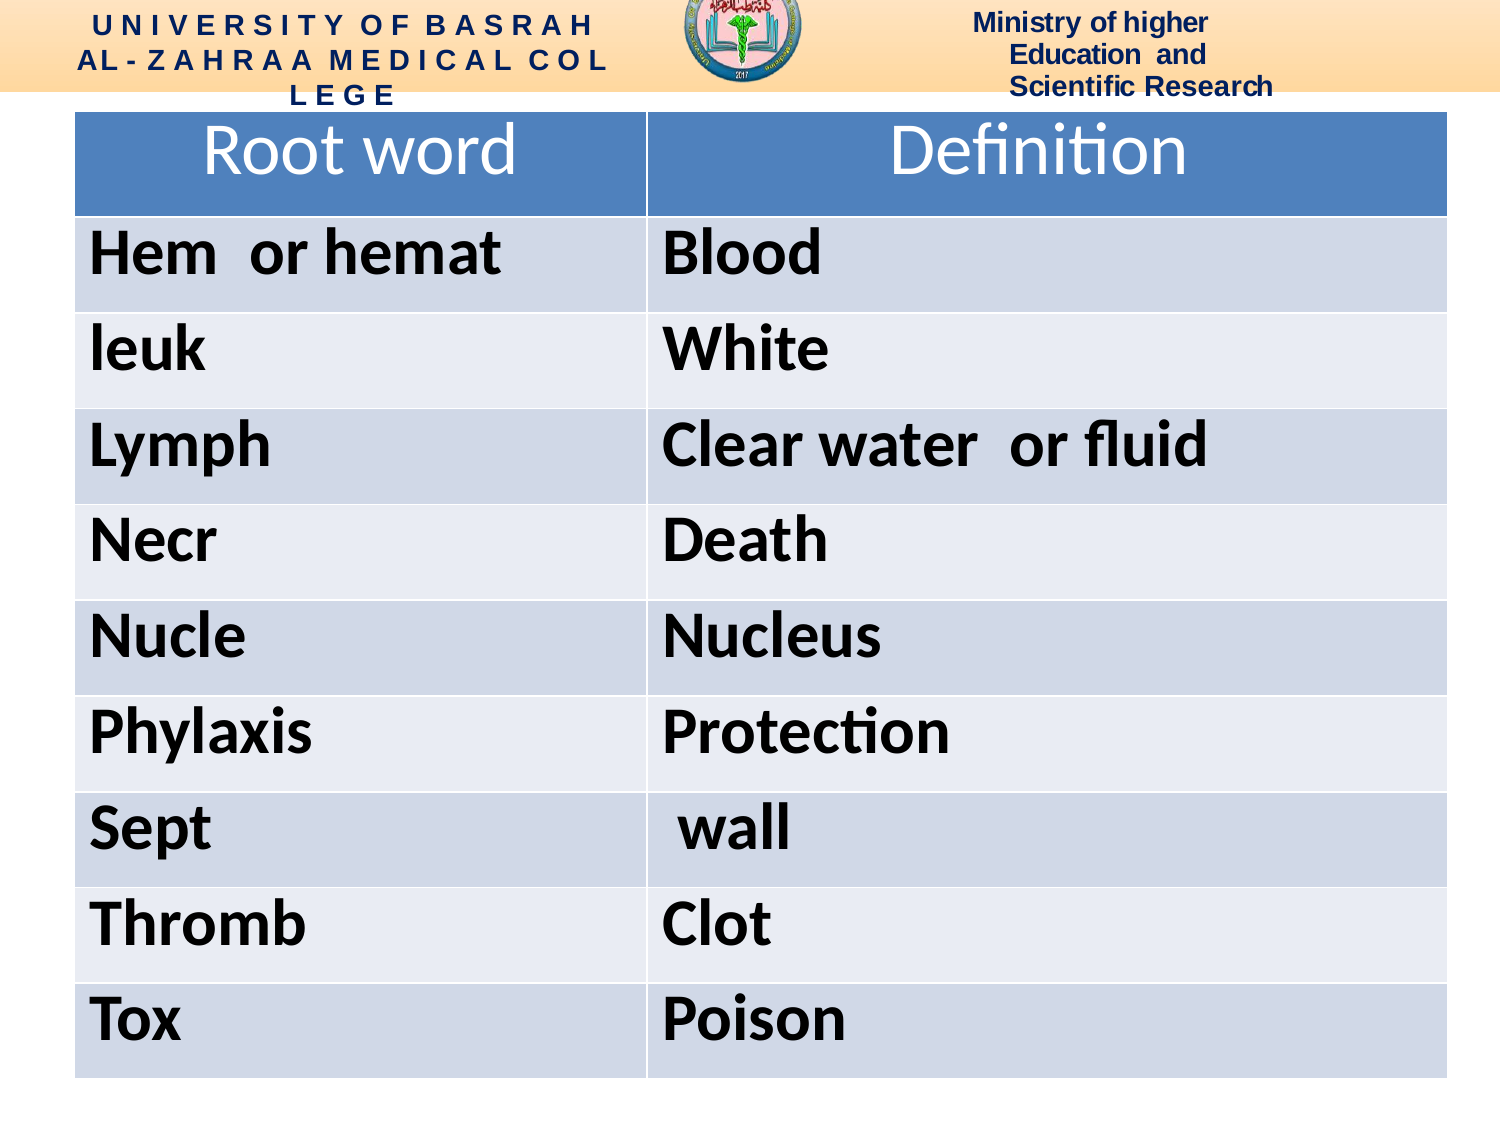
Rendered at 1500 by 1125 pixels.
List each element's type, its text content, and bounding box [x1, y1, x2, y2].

table_cell Lymph [75, 409, 646, 504]
table_cell Nucle [75, 601, 646, 695]
table_header Definition [648, 112, 1447, 216]
table_cell Necr [75, 505, 646, 599]
table_cell Phylaxis [75, 697, 646, 791]
table_cell White [648, 314, 1447, 408]
text_box Ministry of higher Education and Scientific Research [970, 1, 1342, 102]
table_cell Tox [75, 984, 646, 1078]
table_cell Protection [648, 697, 1447, 791]
table_cell Thromb [75, 888, 646, 982]
table_cell Clot [648, 888, 1447, 982]
picture [682, 0, 802, 85]
text_box [0, 0, 683, 92]
table_header Root word [75, 112, 646, 216]
table_cell Poison [648, 984, 1447, 1078]
table_cell Clear water or fluid [648, 409, 1447, 504]
table_cell Blood [648, 218, 1447, 312]
table_cell Sept [75, 793, 646, 887]
table_cell Death [648, 505, 1447, 599]
text_box U N I V E R S I T Y O F B A S R A H AL - Z A H R A A M E D I C A L C O L L E G E [74, 4, 609, 110]
table_cell wall [648, 793, 1447, 887]
table_cell leuk [75, 314, 646, 408]
table_cell Hem or hemat [75, 218, 646, 312]
text_box [801, 0, 1500, 92]
table_cell Nucleus [648, 601, 1447, 695]
